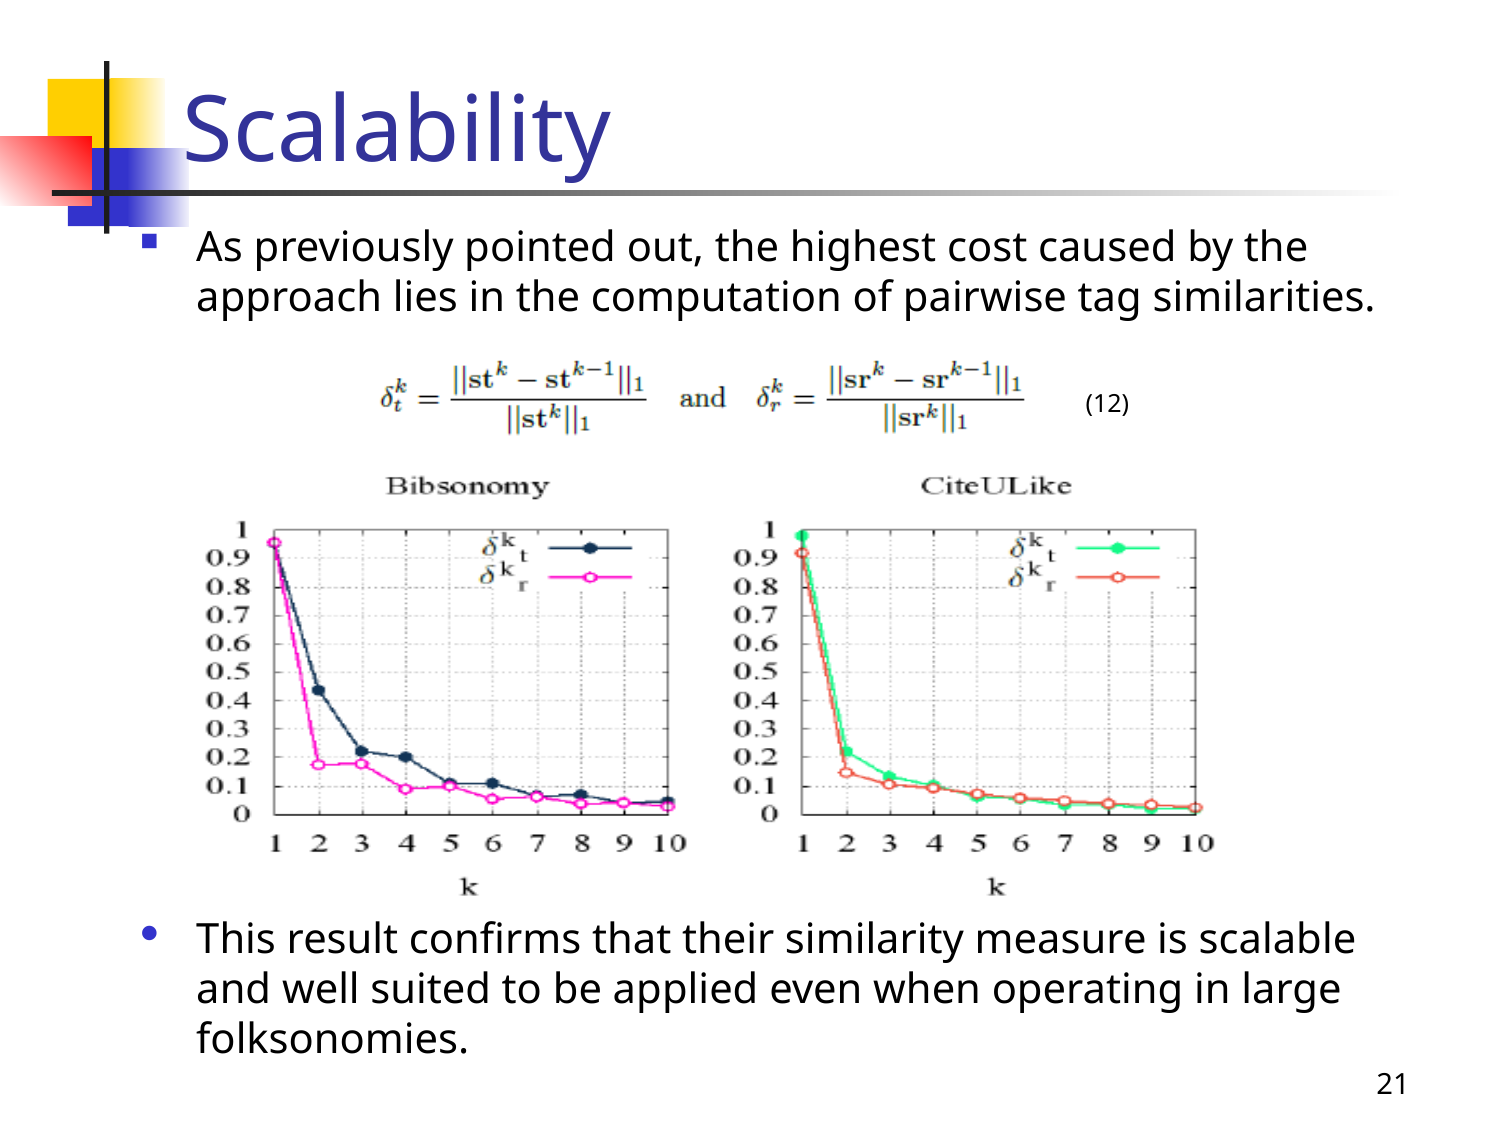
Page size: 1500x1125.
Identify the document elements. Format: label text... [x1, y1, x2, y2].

list As previously pointed out, the highest cost caused by the approach lies in the computation of pairwise tag similarities. This result confirms that their similarity measure is scalable and well suited to be applied even when operating in large folksonomies. [125, 212, 1400, 1047]
text_box (12) [1070, 380, 1145, 426]
title Scalability [167, 0, 1447, 188]
picture [371, 347, 1037, 445]
slide_number 21 [1112, 1037, 1425, 1113]
picture [172, 454, 1236, 921]
